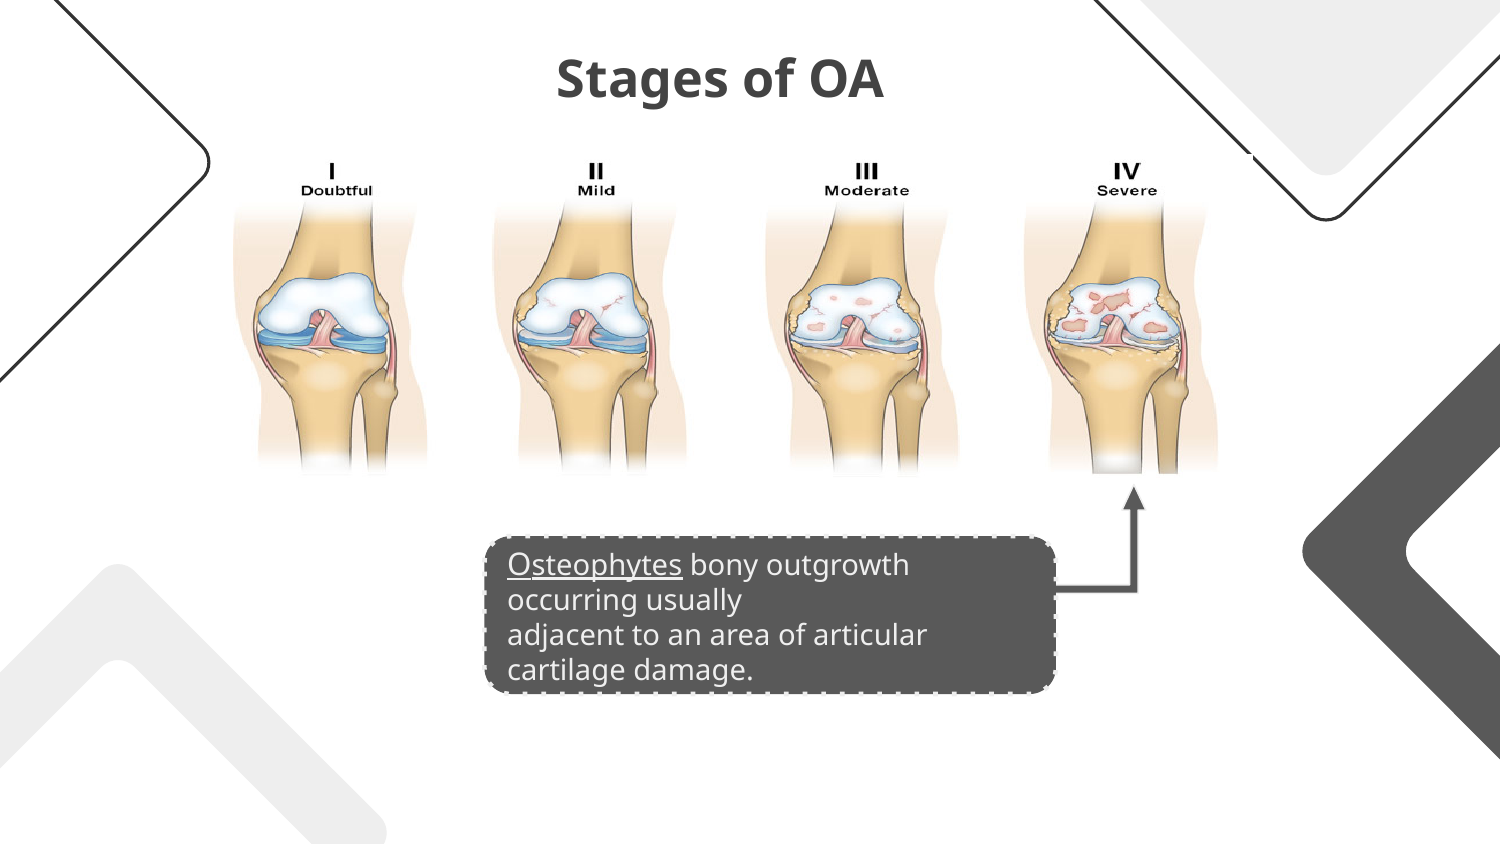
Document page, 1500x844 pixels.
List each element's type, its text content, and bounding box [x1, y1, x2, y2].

text_box [1056, 494, 1146, 594]
text_box Stages of OA [541, 30, 959, 123]
text_box Osteophytes bony outgrowth occurring usually adjacent to an area of articular cartilage damage. [484, 536, 1056, 695]
picture [214, 154, 1253, 485]
